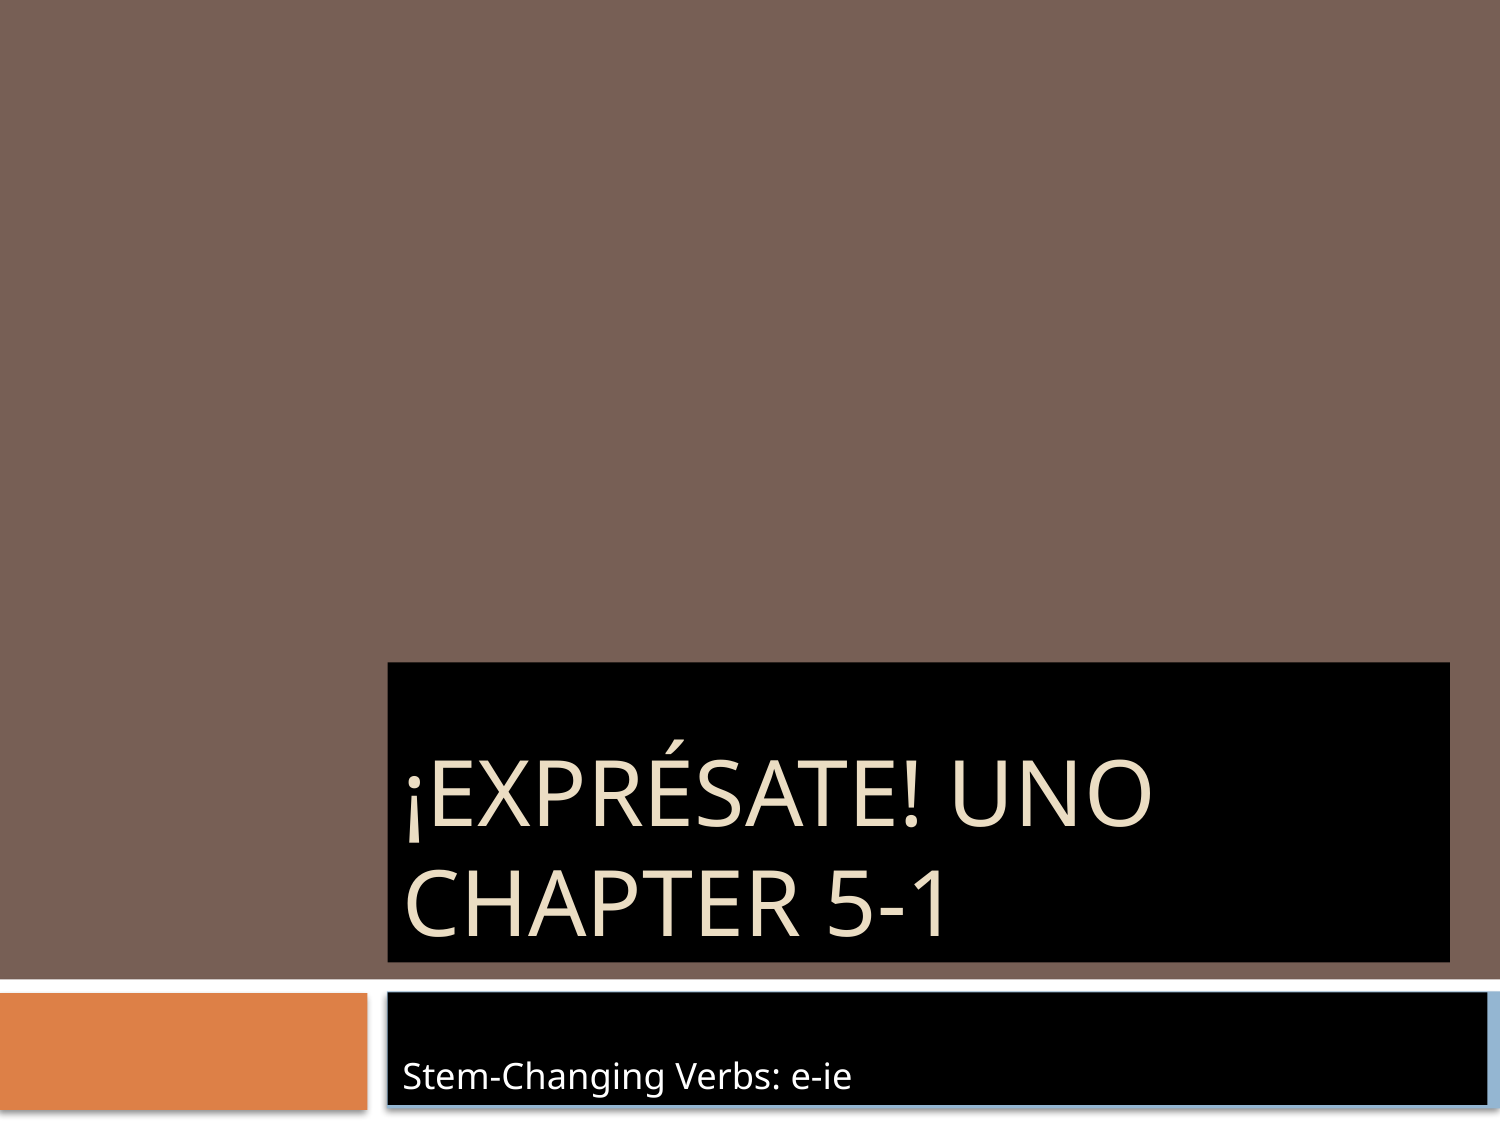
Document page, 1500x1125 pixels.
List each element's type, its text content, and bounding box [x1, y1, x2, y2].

subtitle Stem-Changing Verbs: e-ie [387, 992, 1488, 1105]
title ¡Exprésate! UNO Chapter 5-1 [387, 662, 1450, 963]
